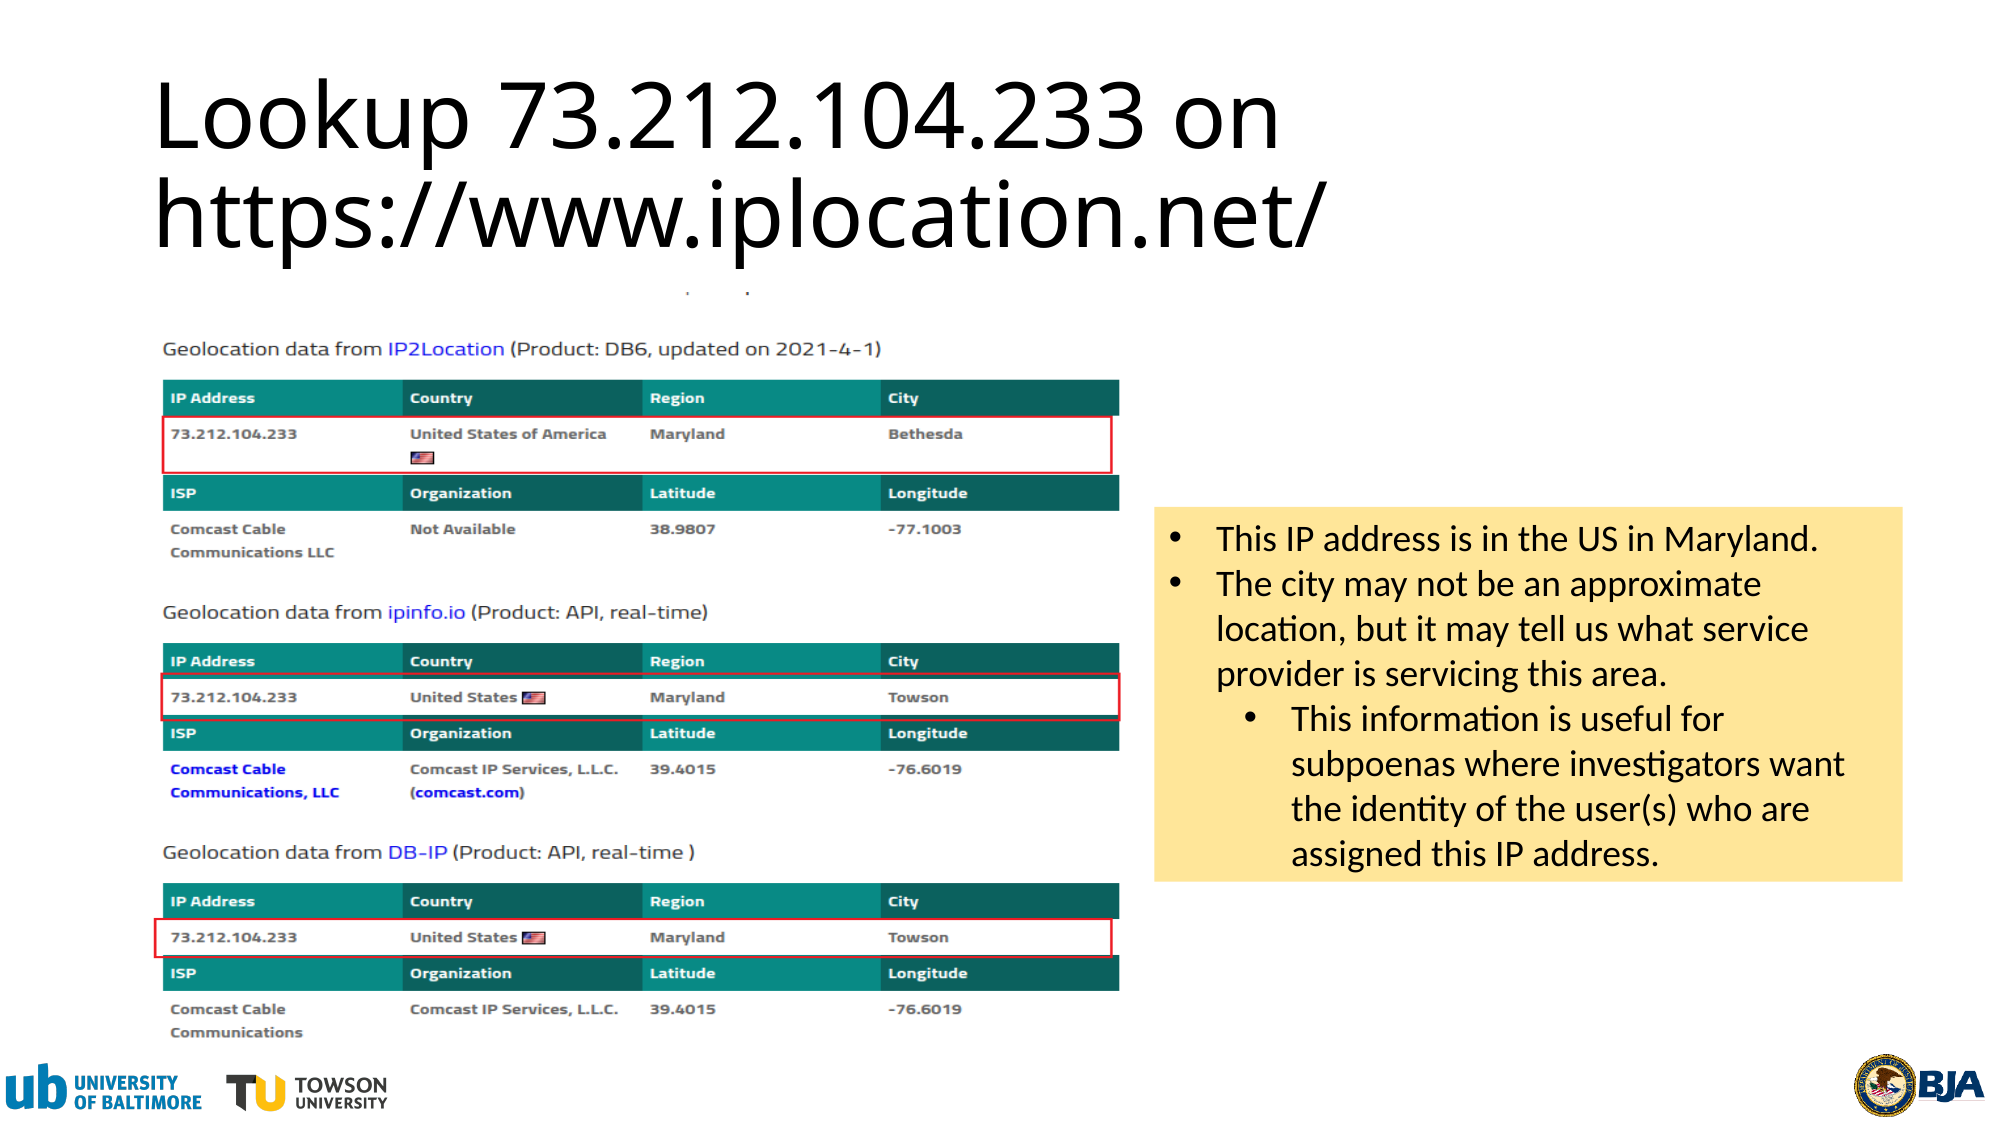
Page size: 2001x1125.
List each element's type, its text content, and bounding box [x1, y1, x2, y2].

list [137, 292, 1143, 1047]
title Lookup 73.212.104.233 on https://www.iplocation.net/ [137, 59, 1863, 278]
picture [1854, 1054, 1986, 1117]
text_box This IP address is in the US in Maryland. The city may not be an approximate location, but it may tell us what service provider is servicing this area. This information is useful for subpoenas where investigators want the identity of the user(s) who are assigned this IP address. [1154, 506, 1903, 882]
picture [0, 1031, 407, 1125]
